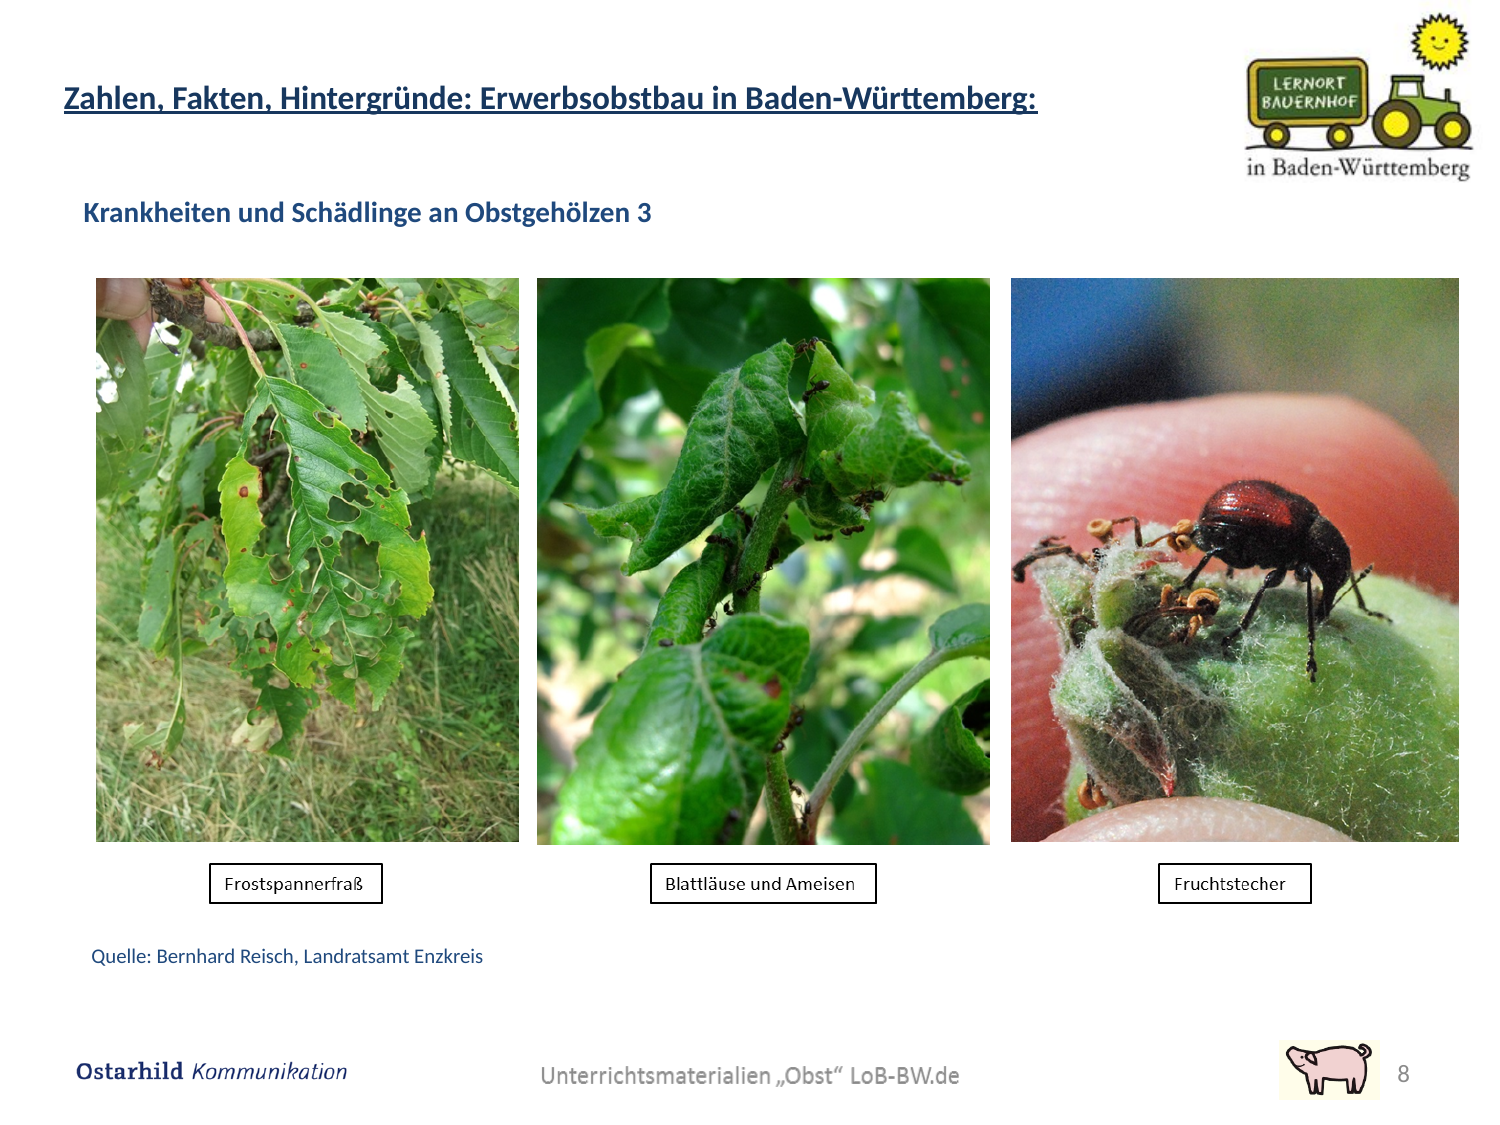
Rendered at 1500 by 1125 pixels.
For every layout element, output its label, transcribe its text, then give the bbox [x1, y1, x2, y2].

picture [76, 1053, 347, 1089]
picture [1220, 0, 1500, 183]
picture [95, 278, 1459, 908]
slide_number 8 [1074, 1042, 1425, 1103]
text_box Zahlen, Fakten, Hintergründe: Erwerbsobstbau in Baden-Württemberg: [42, 42, 1272, 161]
picture [512, 1045, 988, 1107]
text_box Krankheiten und Schädlinge an Obstgehölzen 3 [62, 158, 937, 246]
text_box Quelle: Bernhard Reisch, Landratsamt Enzkreis [76, 935, 827, 976]
